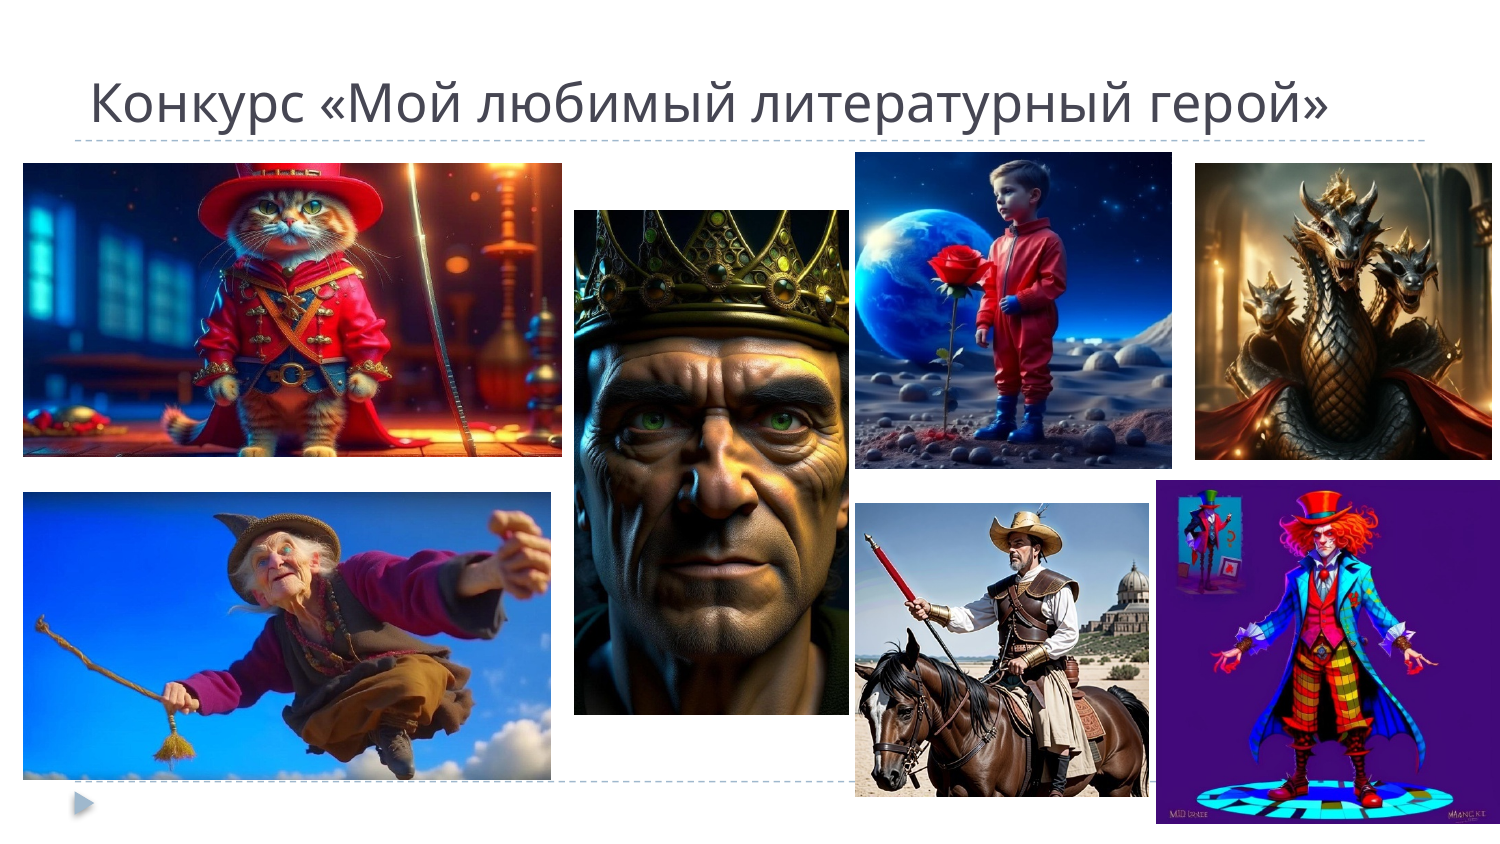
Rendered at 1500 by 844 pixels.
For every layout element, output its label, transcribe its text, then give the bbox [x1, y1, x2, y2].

title Конкурс «Мой любимый литературный герой» [75, 18, 1425, 141]
picture [23, 491, 551, 780]
picture [23, 163, 562, 458]
picture [1156, 480, 1500, 824]
picture [1195, 163, 1492, 460]
picture [855, 152, 1173, 469]
picture [855, 503, 1149, 798]
picture [573, 210, 849, 716]
